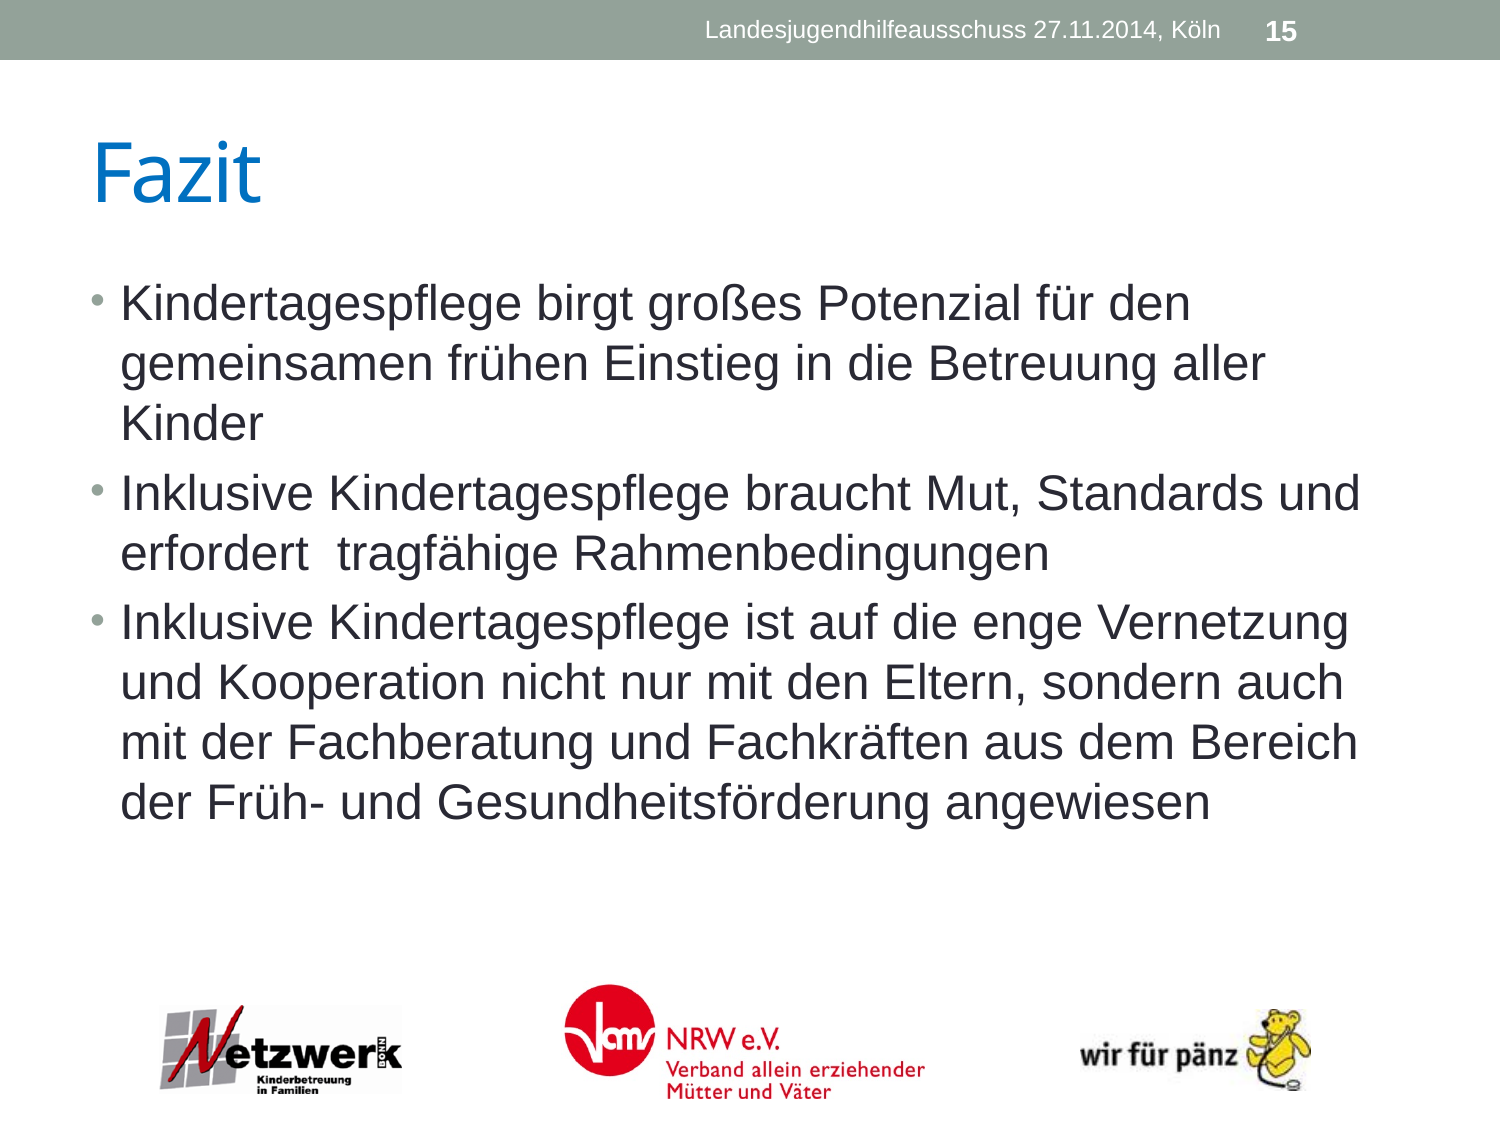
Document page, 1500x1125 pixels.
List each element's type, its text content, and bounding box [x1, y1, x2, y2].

footer Landesjugendhilfeausschuss 27.11.2014, Köln [29, 3, 1238, 55]
list Kindertagespflege birgt großes Potenzial für den gemeinsamen frühen Einstieg in die Betreuung aller Kinder Inklusive Kindertagespflege braucht Mut, Standards und erfordert tragfähige Rahmenbedingungen Inklusive Kindertagespflege ist auf die enge Vernetzung und Kooperation nicht nur mit den Eltern, sondern auch mit der Fachberatung und Fachkräften aus dem Bereich der Früh- und Gesundheitsförderung angewiesen [75, 262, 1425, 1063]
slide_number 15 [1250, 3, 1425, 57]
picture [1080, 1008, 1311, 1091]
picture [560, 981, 926, 1099]
picture [159, 1005, 402, 1095]
title Fazit [75, 87, 1425, 250]
